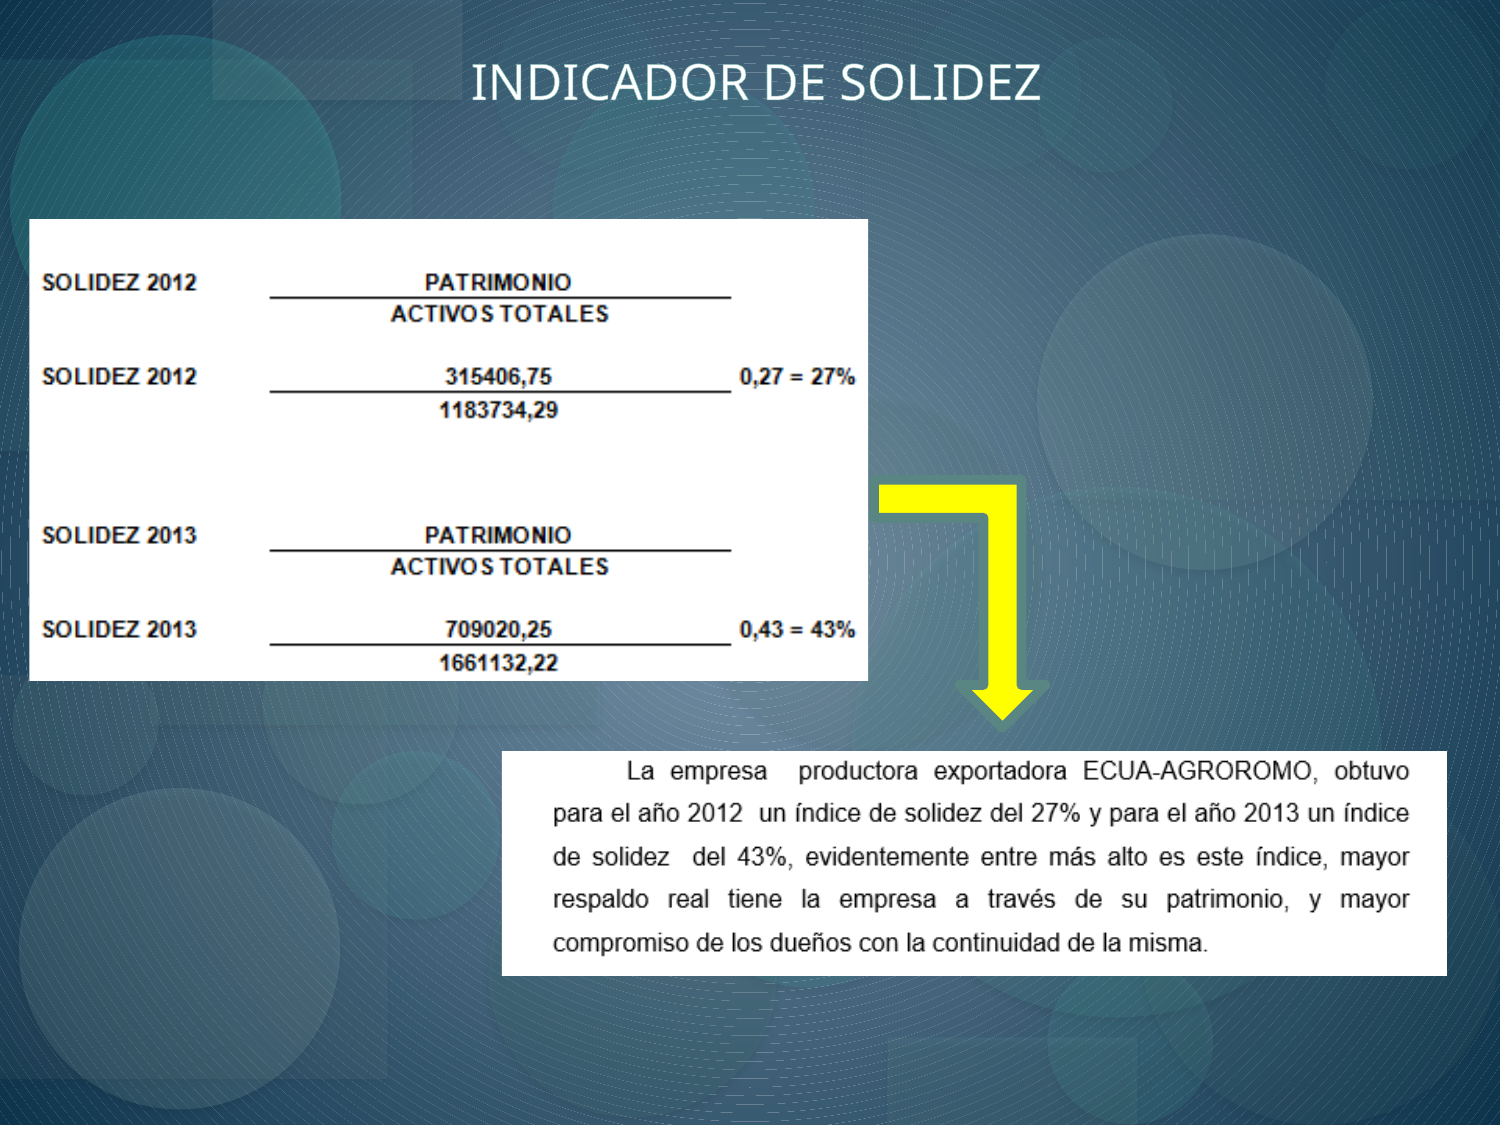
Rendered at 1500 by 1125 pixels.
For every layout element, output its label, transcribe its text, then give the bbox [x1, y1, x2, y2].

picture [29, 219, 869, 681]
text_box INDICADOR DE SOLIDEZ [88, 42, 1425, 118]
picture [501, 751, 1448, 977]
text_box [874, 474, 1051, 733]
